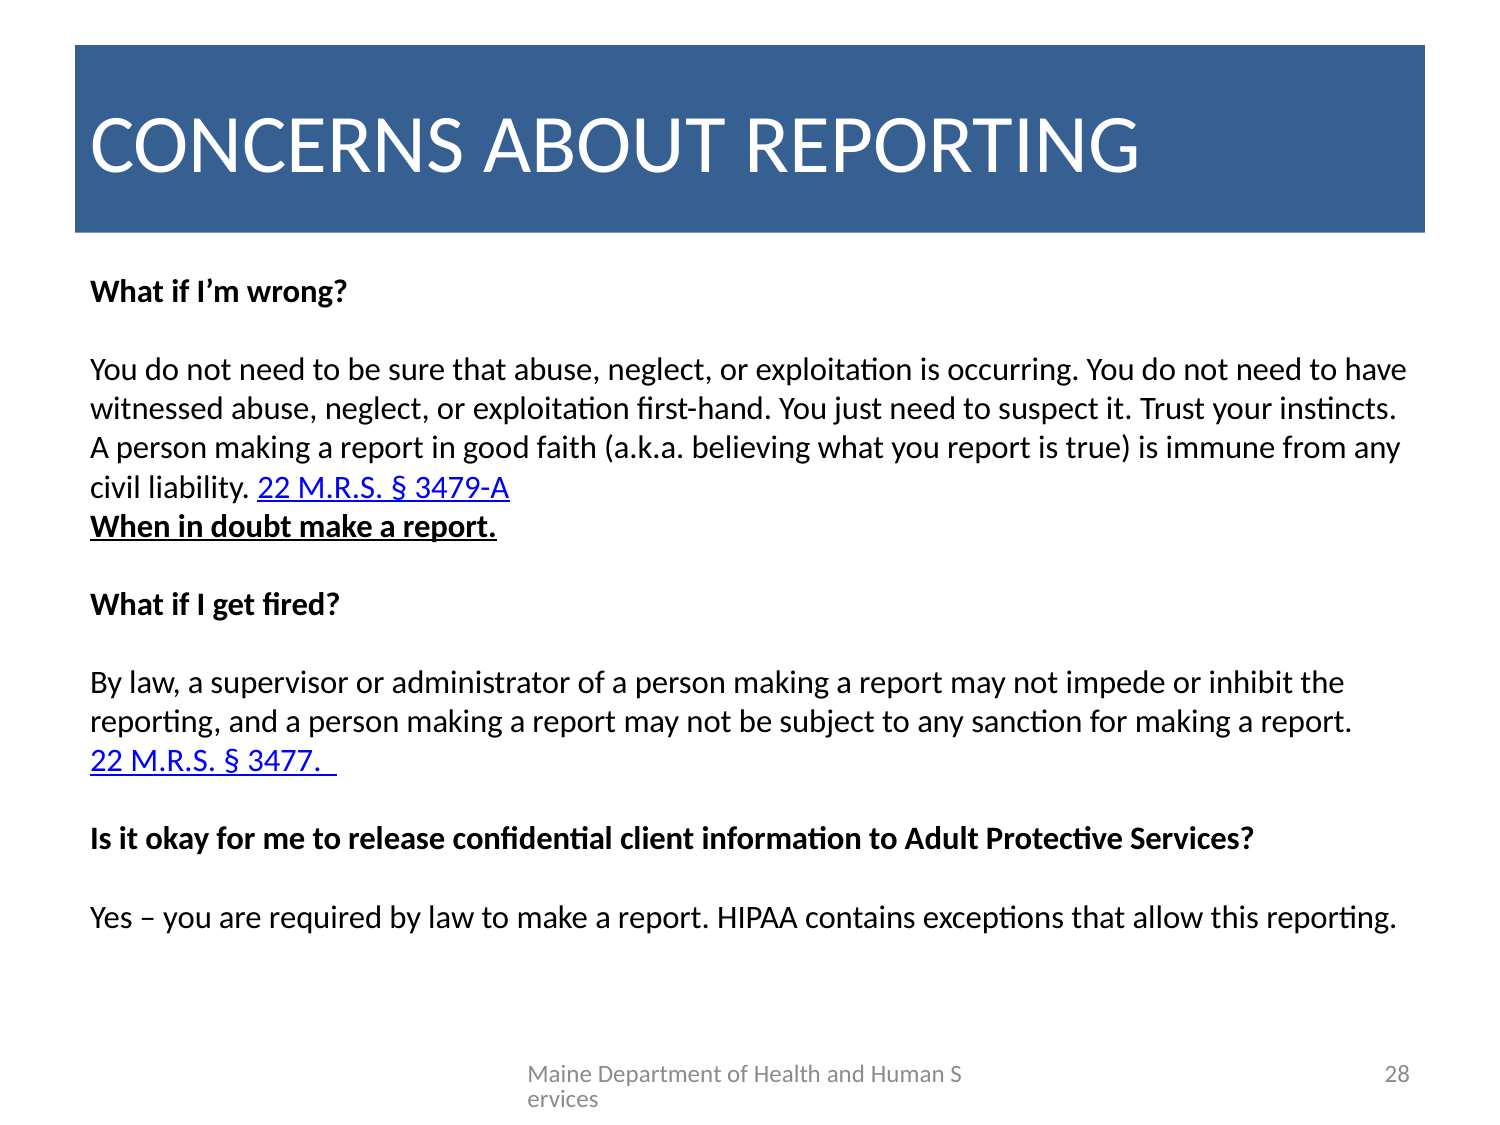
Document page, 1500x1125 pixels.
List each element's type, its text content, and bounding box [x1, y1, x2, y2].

list What if I’m wrong? You do not need to be sure that abuse, neglect, or exploitation is occurring. You do not need to have witnessed abuse, neglect, or exploitation first-hand. You just need to suspect it. Trust your instincts. A person making a report in good faith (a.k.a. believing what you report is true) is immune from any civil liability. 22 M.R.S. § 3479-A When in doubt make a report. What if I get fired? By law, a supervisor or administrator of a person making a report may not impede or inhibit the reporting, and a person making a report may not be subject to any sanction for making a report. 22 M.R.S. § 3477. Is it okay for me to release confidential client information to Adult Protective Services? Yes – you are required by law to make a report. HIPAA contains exceptions that allow this reporting. [75, 262, 1425, 1005]
slide_number 28 [1074, 1042, 1425, 1103]
title CONCERNS ABOUT REPORTING [75, 45, 1425, 233]
footer Maine Department of Health and Human Services [512, 1042, 988, 1103]
